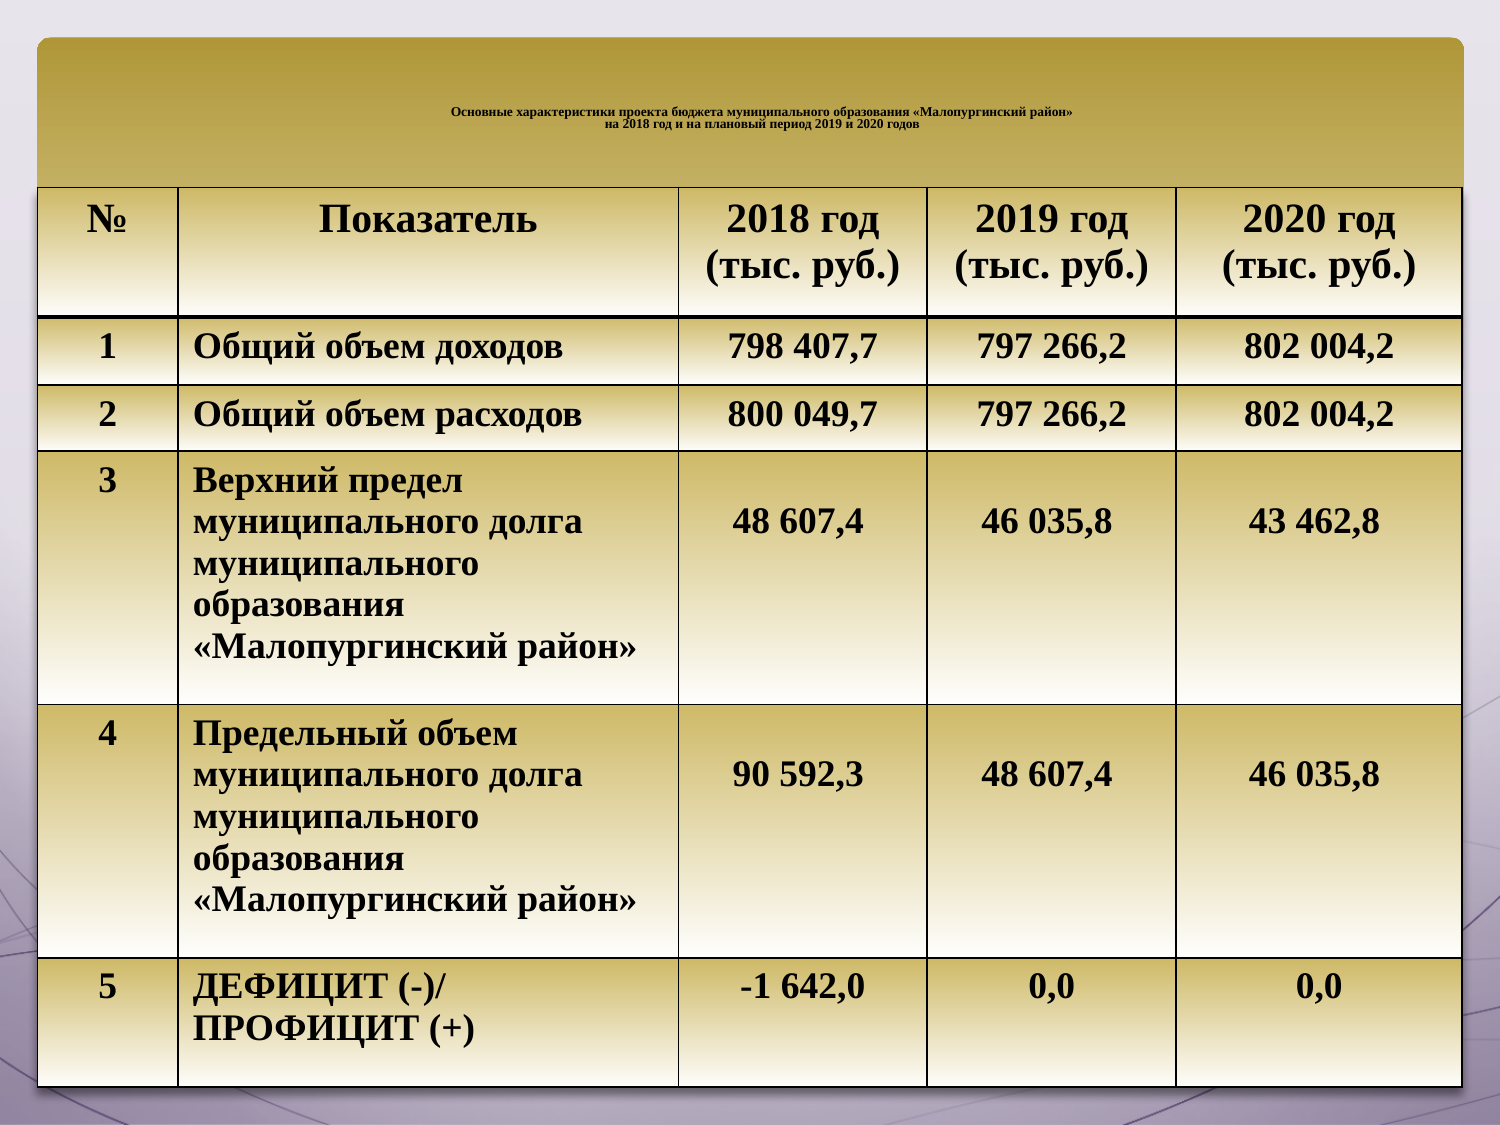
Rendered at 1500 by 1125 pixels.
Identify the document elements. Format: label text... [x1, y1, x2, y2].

table_header № [38, 188, 177, 315]
table_cell 48 607,4 [928, 705, 1175, 957]
table_cell 1 [38, 319, 177, 384]
table_header 2019 год (тыс. руб.) [928, 213, 1175, 315]
table_cell Предельный объем муниципального долга муниципального образования «Малопургинский район» [179, 705, 678, 957]
table_cell 0,0 [928, 959, 1175, 1086]
table_cell 43 462,8 [1177, 452, 1461, 704]
table_cell 798 407,7 [679, 319, 926, 384]
table_cell 48 607,4 [679, 452, 926, 704]
table_cell 3 [38, 452, 177, 704]
table_cell 2 [38, 386, 177, 450]
table_cell 46 035,8 [1177, 705, 1461, 957]
table_cell 800 049,7 [679, 386, 926, 450]
table_cell 797 266,2 [928, 319, 1175, 384]
table_cell 4 [38, 705, 177, 957]
table_header Показатель [179, 213, 678, 315]
table_header 2018 год (тыс. руб.) [679, 213, 926, 315]
table_cell Верхний предел муниципального долга муниципального образования «Малопургинский район» [179, 452, 678, 704]
table_cell ДЕФИЦИТ (-)/ ПРОФИЦИТ (+) [179, 959, 678, 1086]
table_cell 802 004,2 [1177, 386, 1461, 450]
table_cell 0,0 [1177, 959, 1461, 1086]
table_cell 802 004,2 [1177, 319, 1461, 384]
title Основные характеристики проекта бюджета муниципального образования «Малопургинский район» на 2018 год и на плановый период 2019 и 2020 годов [87, 37, 1438, 213]
table_cell 797 266,2 [928, 386, 1175, 450]
table_cell 90 592,3 [679, 705, 926, 957]
table_cell Общий объем расходов [179, 386, 678, 450]
table_header 2020 год (тыс. руб.) [1177, 188, 1461, 315]
table_cell -1 642,0 [679, 959, 926, 1086]
table_cell 5 [38, 959, 177, 1086]
table_cell 46 035,8 [928, 452, 1175, 704]
table_cell Общий объем доходов [179, 319, 678, 384]
